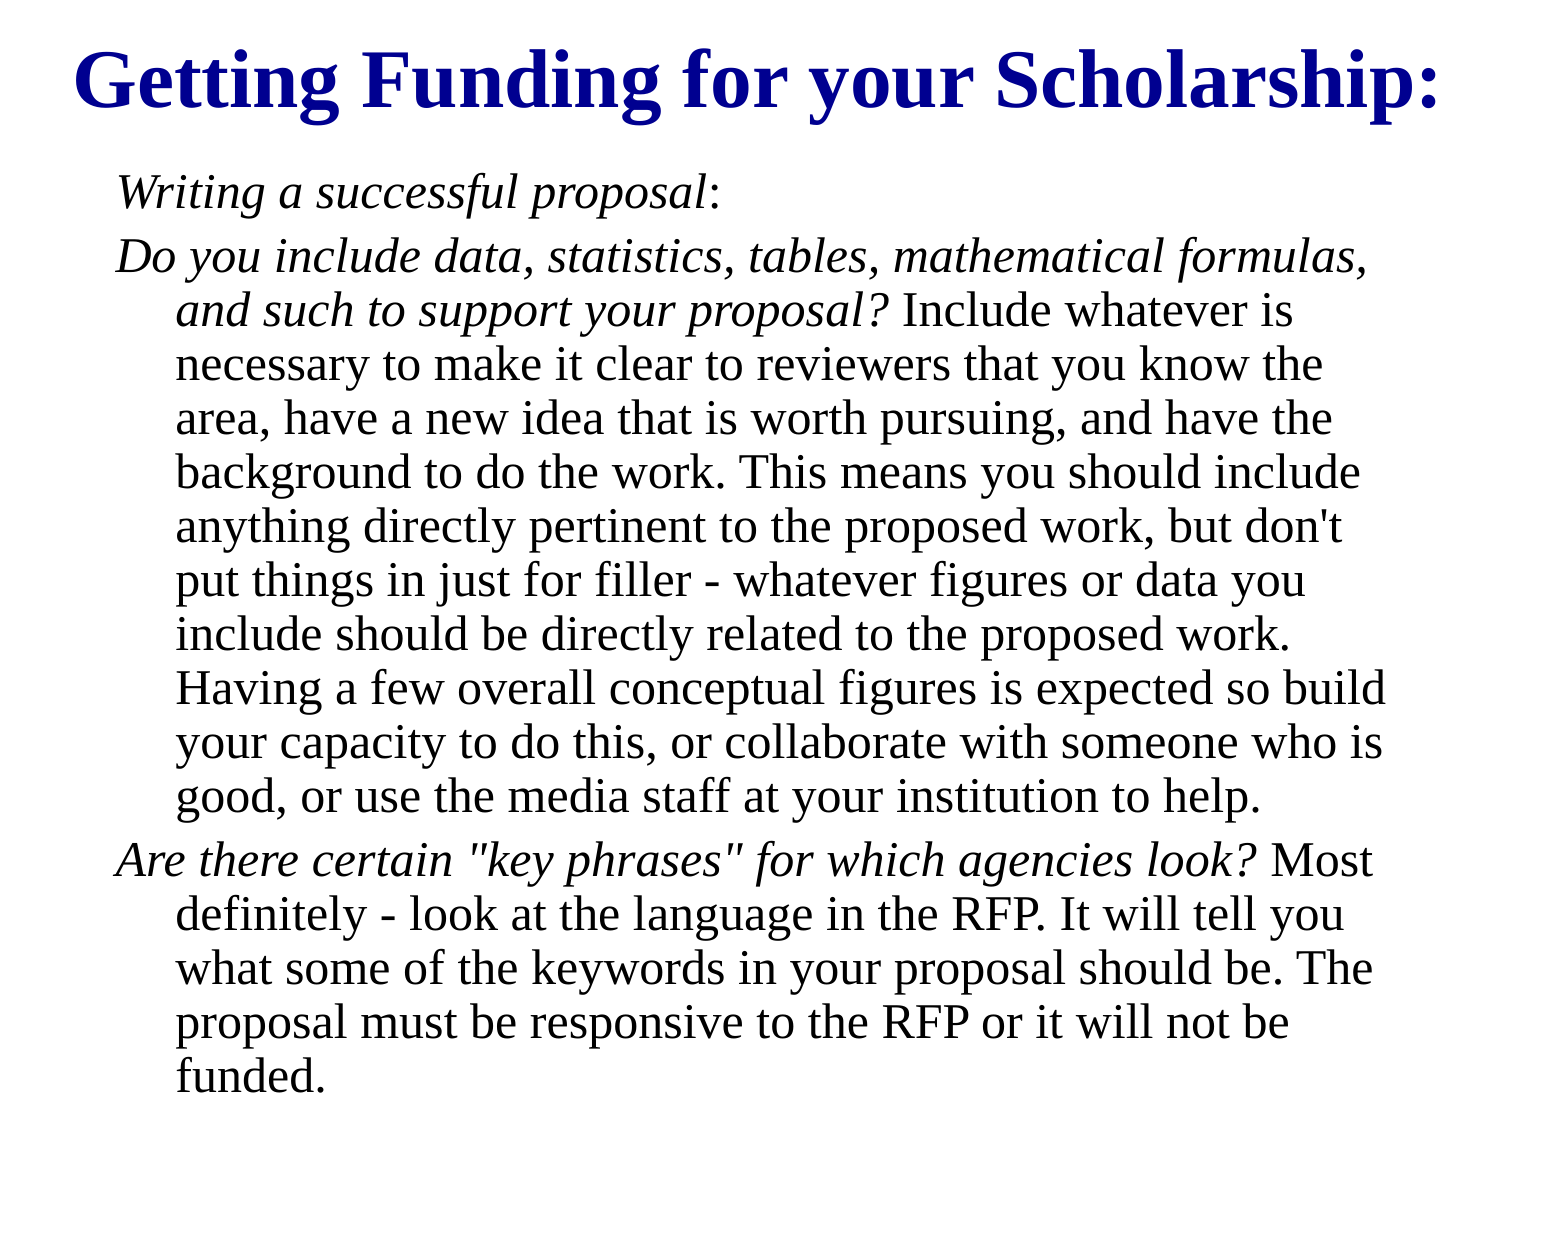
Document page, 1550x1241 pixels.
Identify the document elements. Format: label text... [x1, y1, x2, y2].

title Getting Funding for your Scholarship: [20, 0, 1496, 177]
list Writing a successful proposal: Do you include data, statistics, tables, mathematical formulas, and such to support your proposal? Include whatever is necessary to make it clear to reviewers that you know the area, have a new idea that is worth pursuing, and have the background to do the work. This means you should include anything directly pertinent to the proposed work, but don't put things in just for filler - whatever figures or data you include should be directly related to the proposed work. Having a few overall conceptual figures is expected so build your capacity to do this, or collaborate with someone who is good, or use the media staff at your institution to help. Are there certain "key phrases" for which agencies look? Most definitely - look at the language in the RFP. It will tell you what some of the keywords in your proposal should be. The proposal must be responsive to the RFP or it will not be funded. [99, 157, 1417, 1196]
